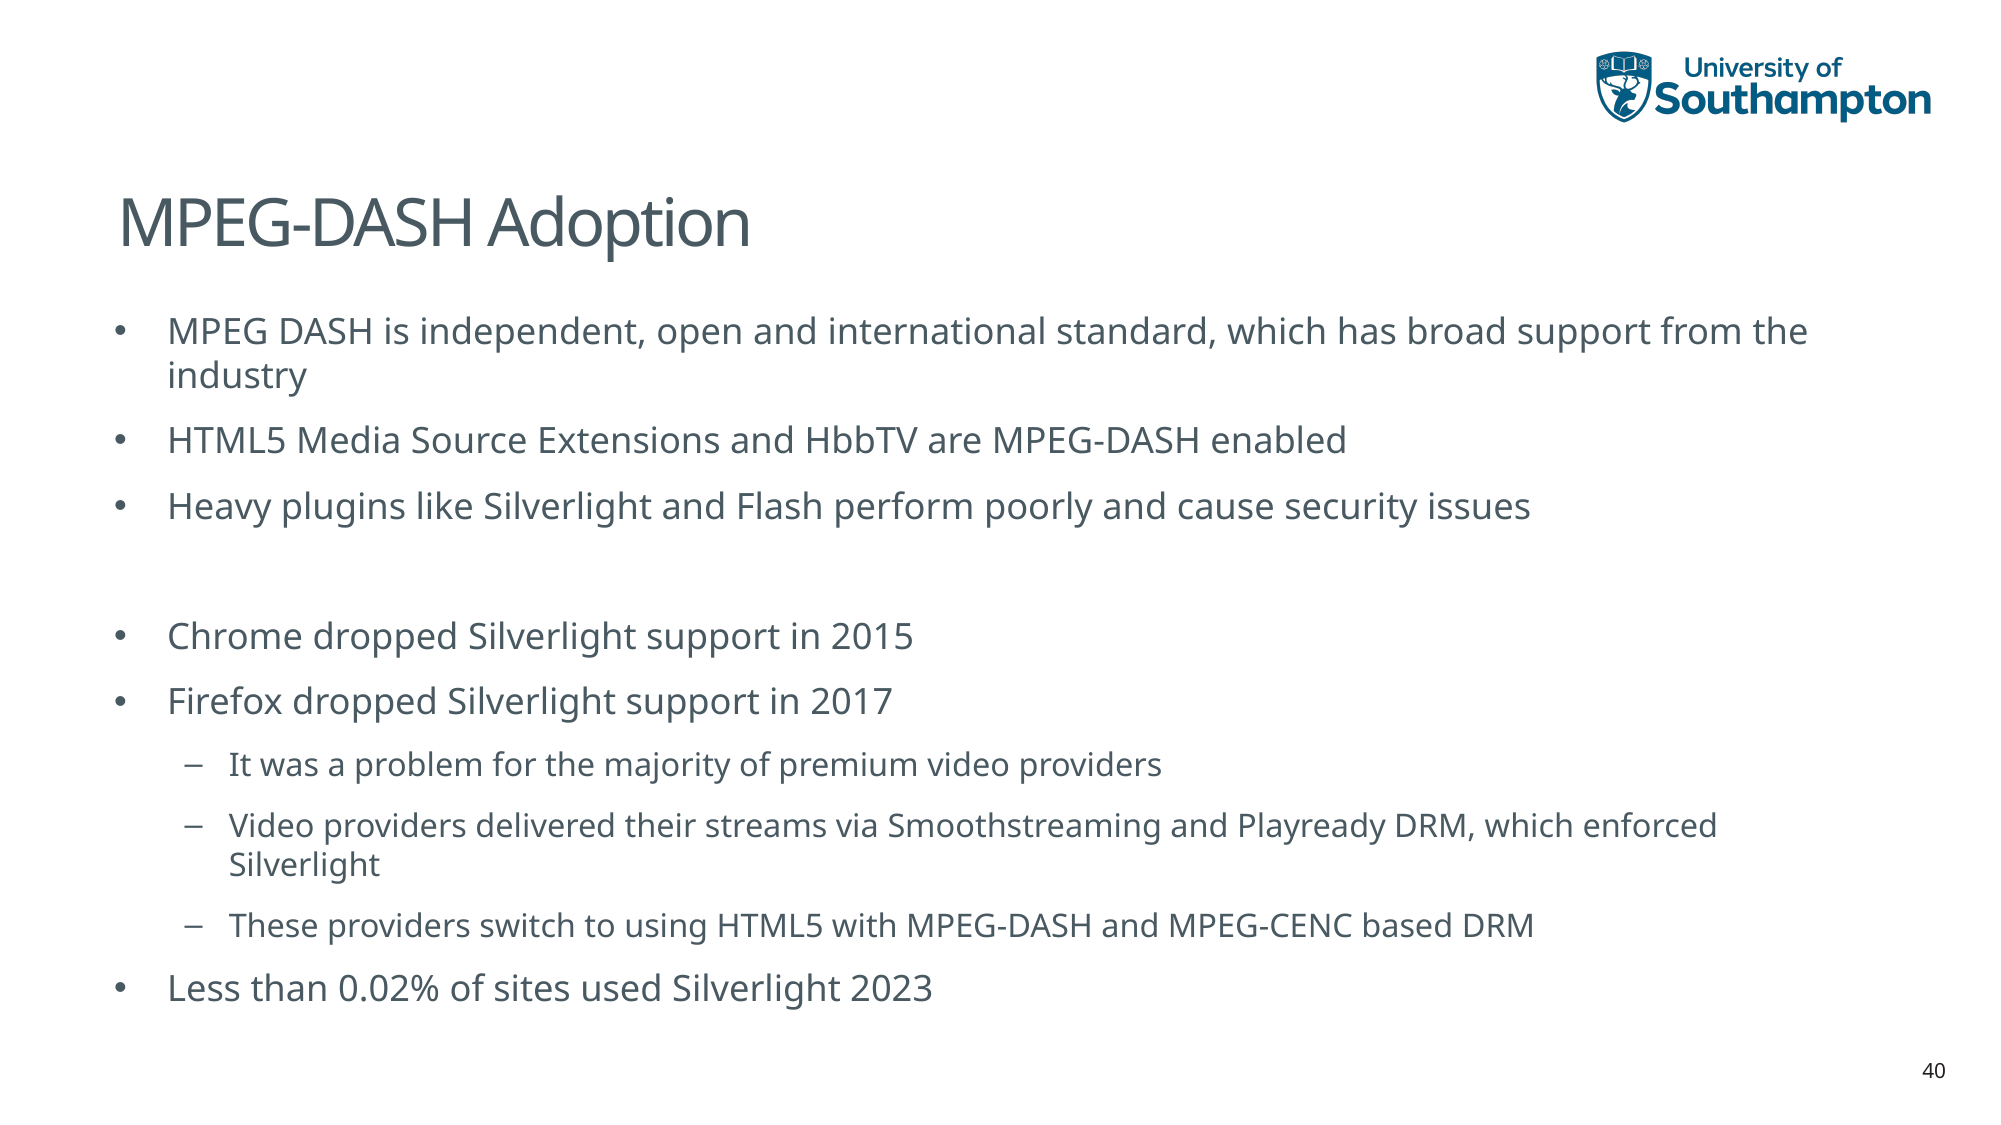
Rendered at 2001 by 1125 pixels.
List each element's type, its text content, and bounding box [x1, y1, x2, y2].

picture [1689, 97, 1698, 108]
picture [1607, 76, 1624, 88]
picture [1527, 0, 2000, 220]
picture [1730, 97, 1736, 113]
picture [1758, 97, 1766, 113]
picture [1626, 78, 1648, 111]
picture [1823, 97, 1830, 113]
picture [1600, 80, 1617, 111]
list MPEG DASH is independent, open and international standard, which has broad support from the industry HTML5 Media Source Extensions and HbbTV are MPEG-DASH enabled Heavy plugins like Silverlight and Flash perform poorly and cause security issues Chrome dropped Silverlight support in 2015 Firefox dropped Silverlight support in 2017 It was a problem for the majority of premium video providers Video providers delivered their streams via Smoothstreaming and Playready DRM, which enforced Silverlight These providers switch to using HTML5 with MPEG-DASH and MPEG-CENC based DRM Less than 0.02% of sites used Silverlight 2023 [102, 302, 1885, 1022]
picture [1808, 97, 1815, 113]
picture [1847, 97, 1857, 108]
picture [1626, 76, 1636, 88]
picture [1782, 97, 1791, 108]
title MPEG-DASH Adoption [102, 113, 1882, 268]
